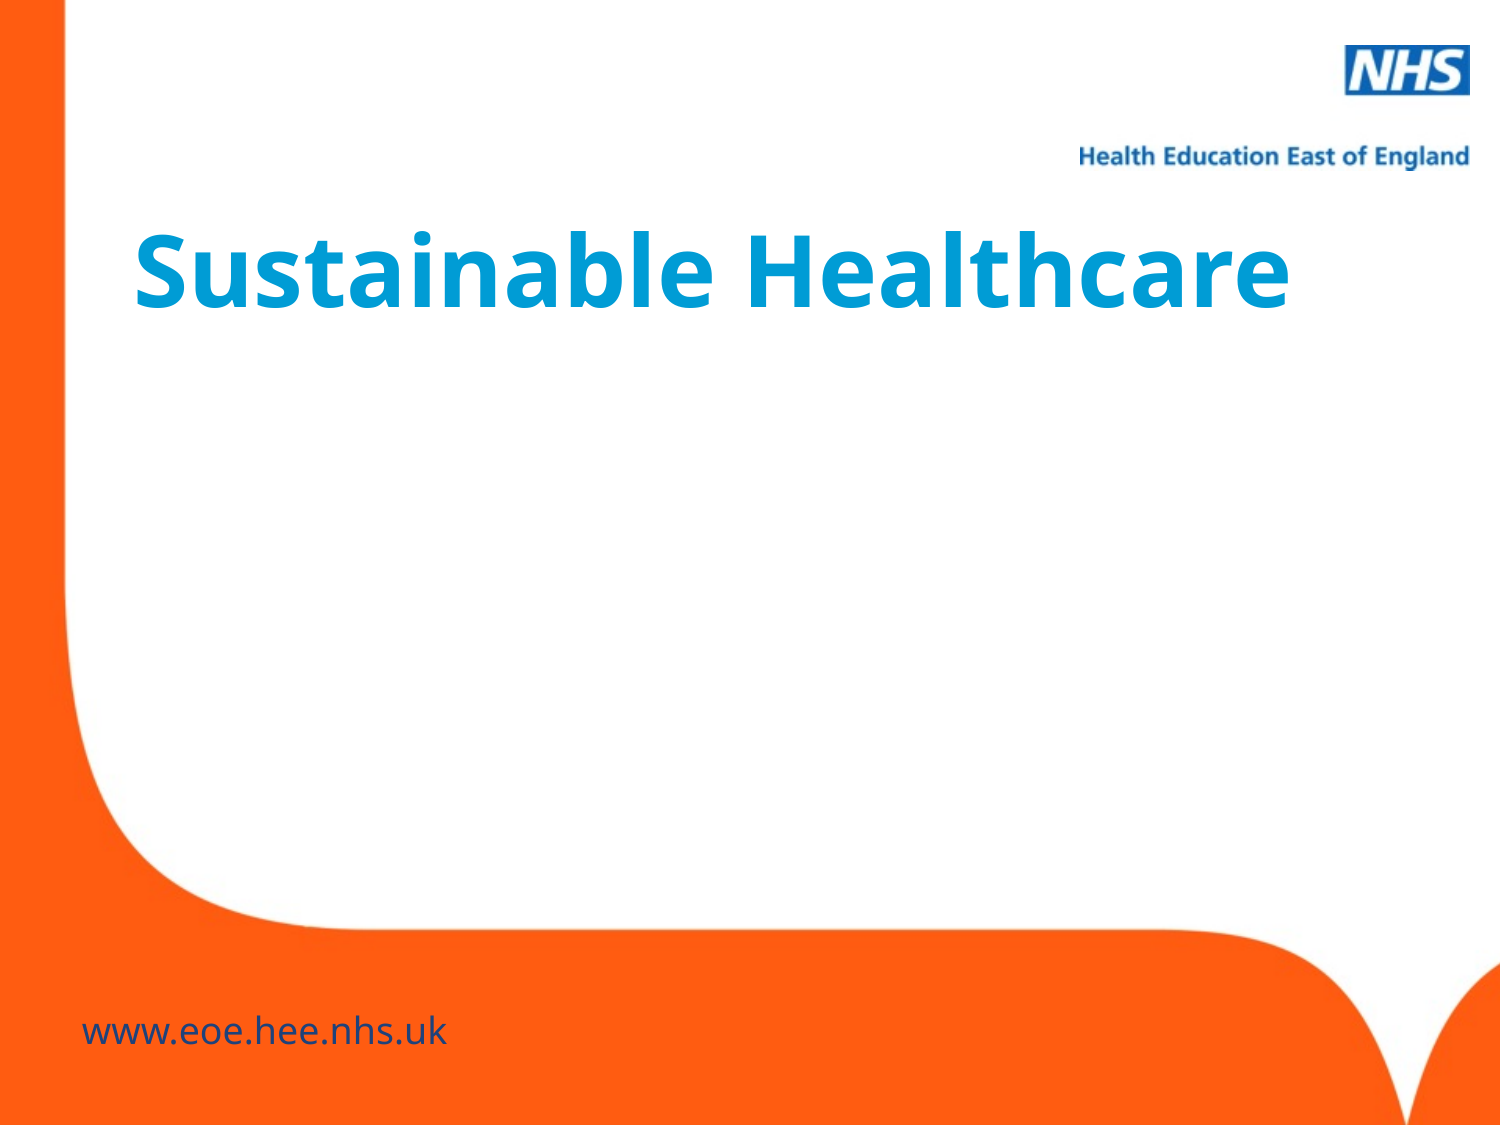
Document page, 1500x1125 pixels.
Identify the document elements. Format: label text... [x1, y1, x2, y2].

picture [0, 0, 1500, 1125]
title Sustainable Healthcare [118, 200, 1394, 388]
